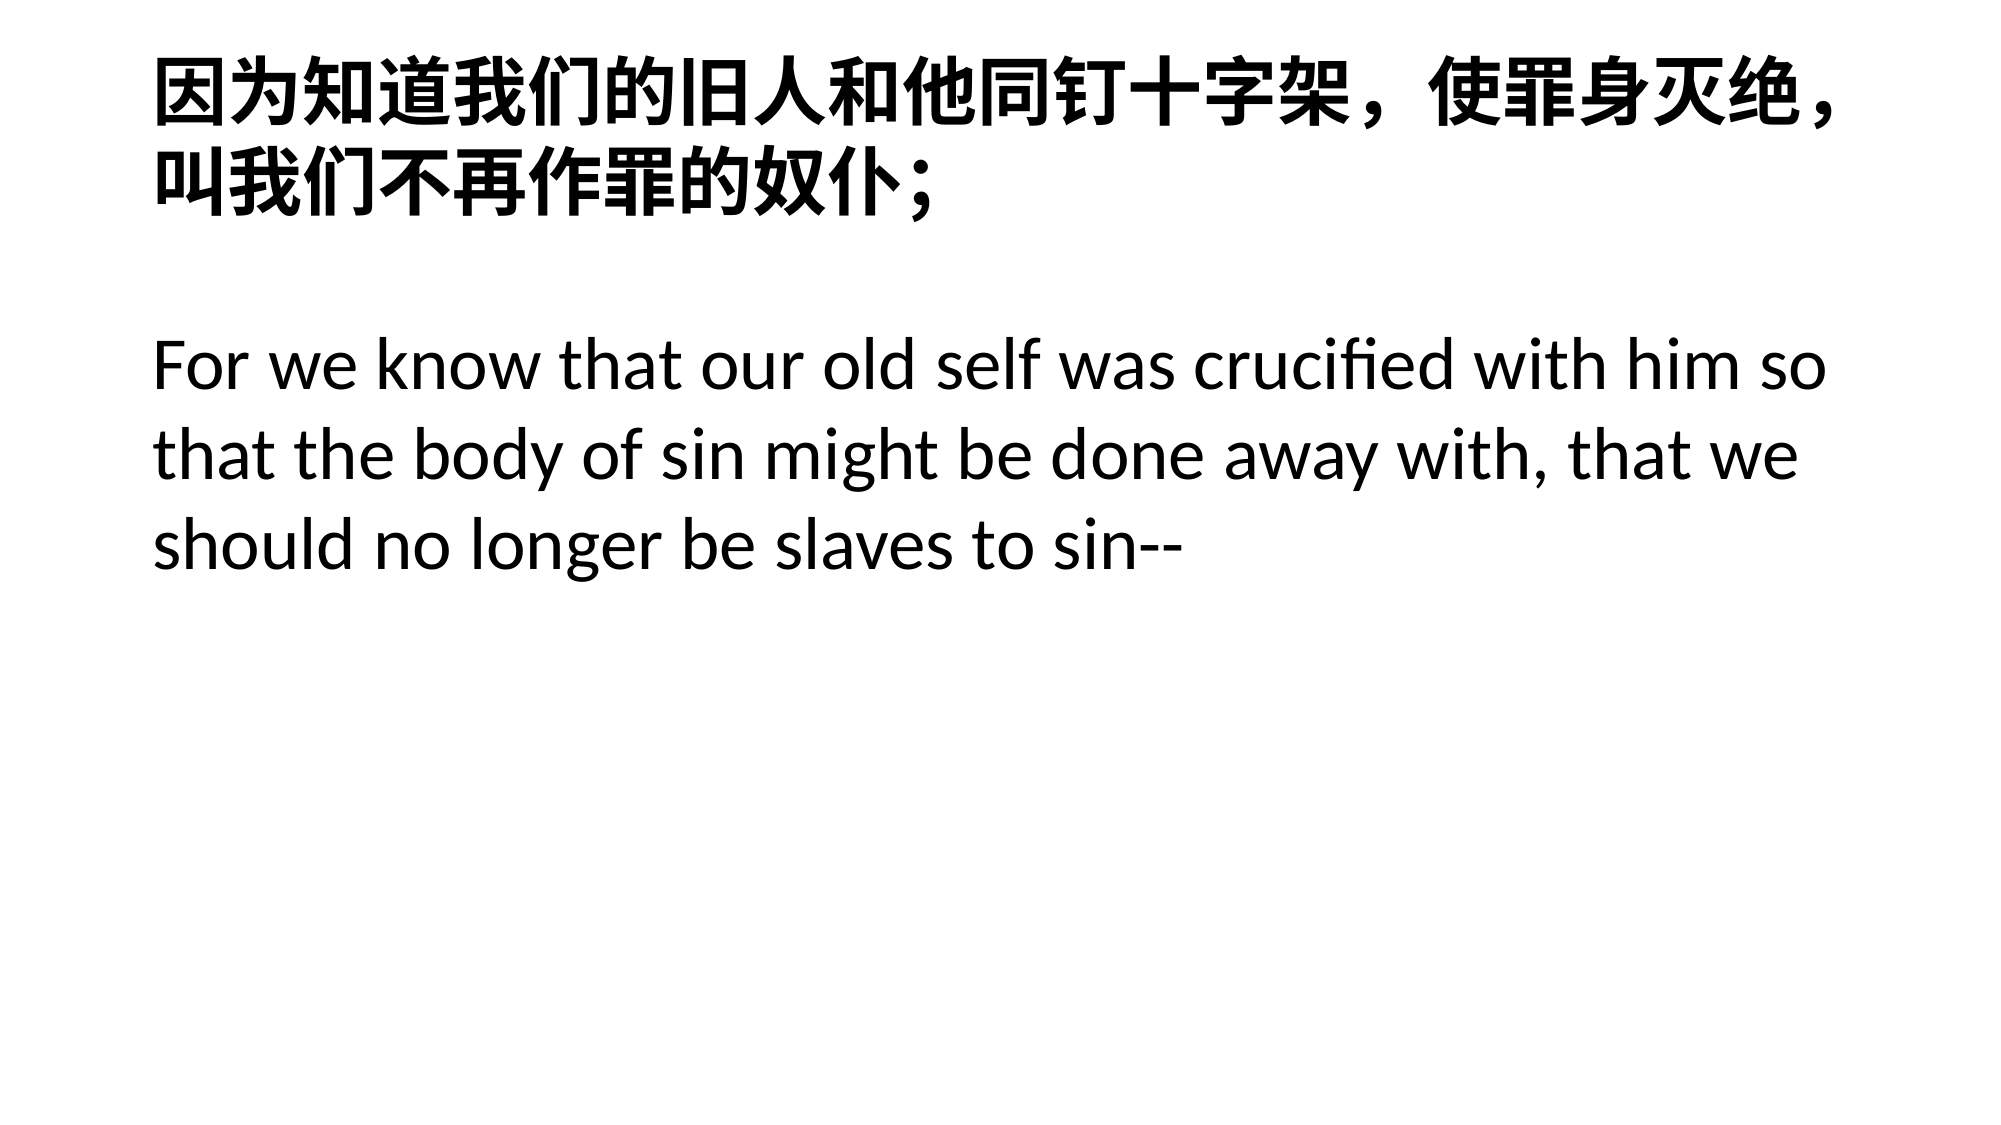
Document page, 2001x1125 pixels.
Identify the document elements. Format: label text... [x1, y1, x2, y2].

text_box 因为知道我们的旧人和他同钉十字架，使罪身灭绝，叫我们不再作罪的奴仆； For we know that our old self was crucified with him so that the body of sin might be done away with, that we should no longer be slaves to sin-- [137, 37, 1850, 593]
